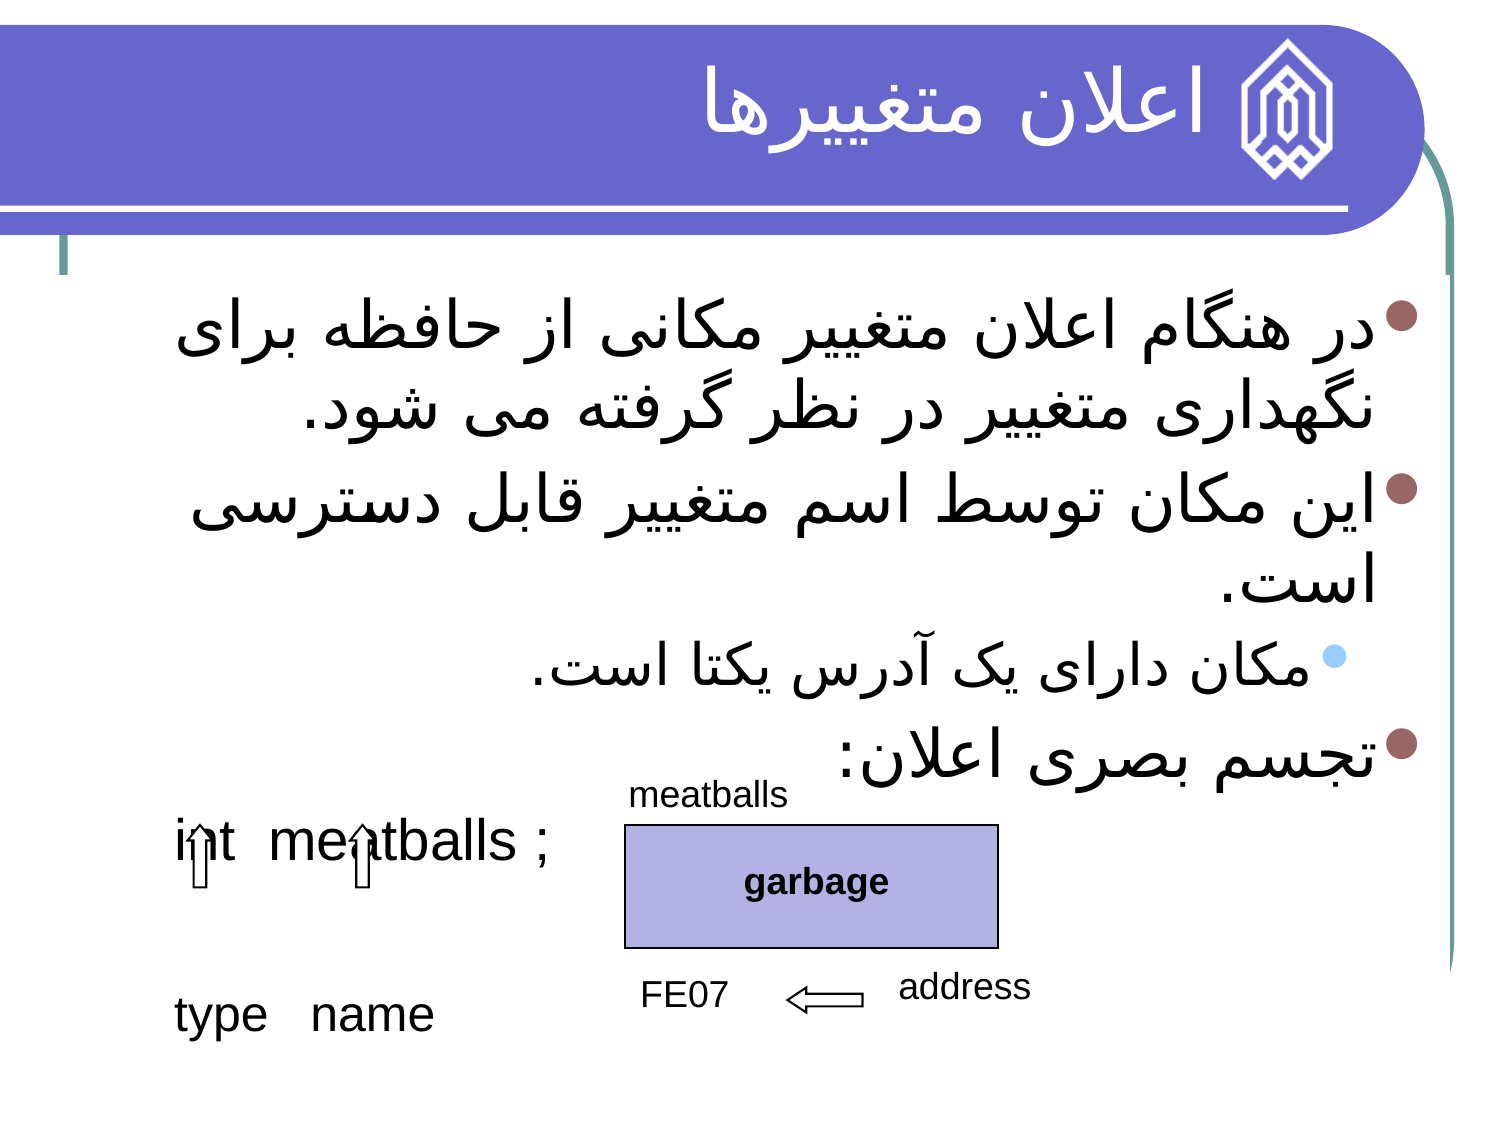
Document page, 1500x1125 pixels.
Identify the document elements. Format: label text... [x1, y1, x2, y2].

title اعلان متغییرها [74, 19, 1226, 176]
picture [1237, 37, 1336, 183]
text_box [787, 987, 863, 1013]
text_box [187, 824, 213, 888]
text_box FE07 [625, 962, 745, 1022]
text_box [350, 824, 376, 888]
text_box meatballs [613, 762, 804, 823]
text_box garbage [662, 849, 950, 910]
text_box [624, 825, 998, 948]
list در هنگام اعلان متغییر مکانی از حافظه برای نگهداری متغییر در نظر گرفته می شود. این مکان توسط اسم متغییر قابل دسترسی است. مکان دارای یک آدرس یکتا است. تجسم بصری اعلان: int meatballs ; type name [37, 274, 1451, 1088]
text_box address [883, 954, 1159, 1015]
